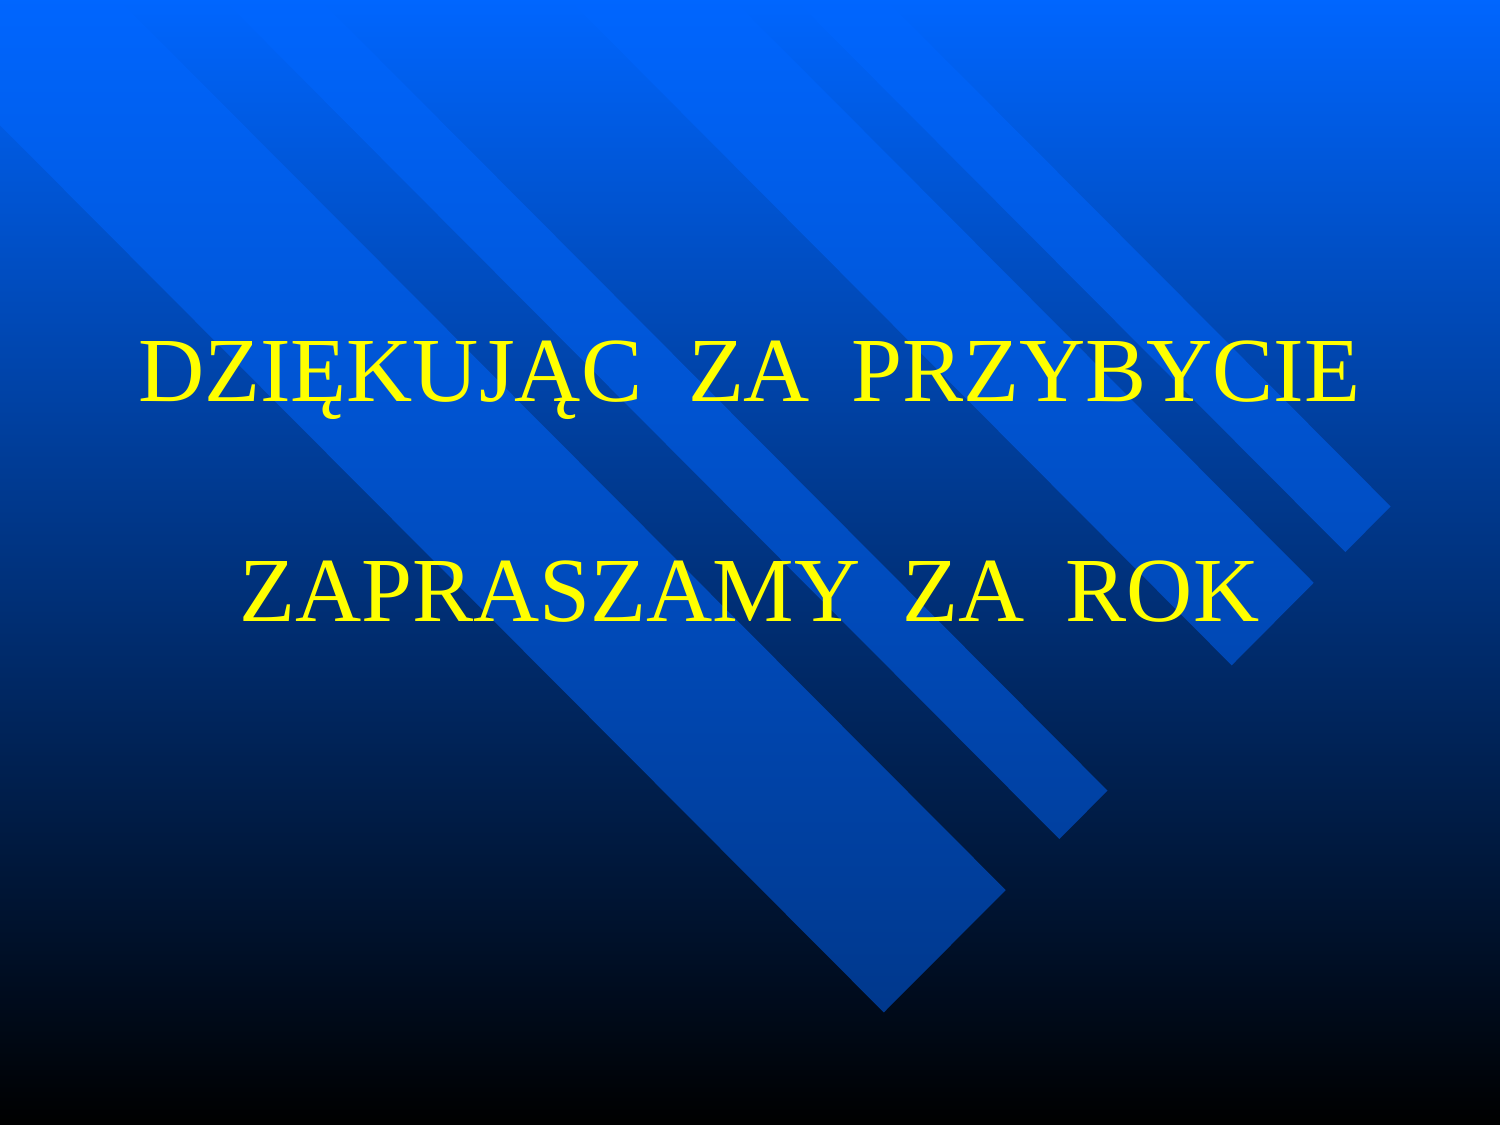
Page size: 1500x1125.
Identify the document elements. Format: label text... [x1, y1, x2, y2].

title DZIĘKUJĄC ZA PRZYBYCIE ZAPRASZAMY ZA ROK [112, 187, 1388, 763]
